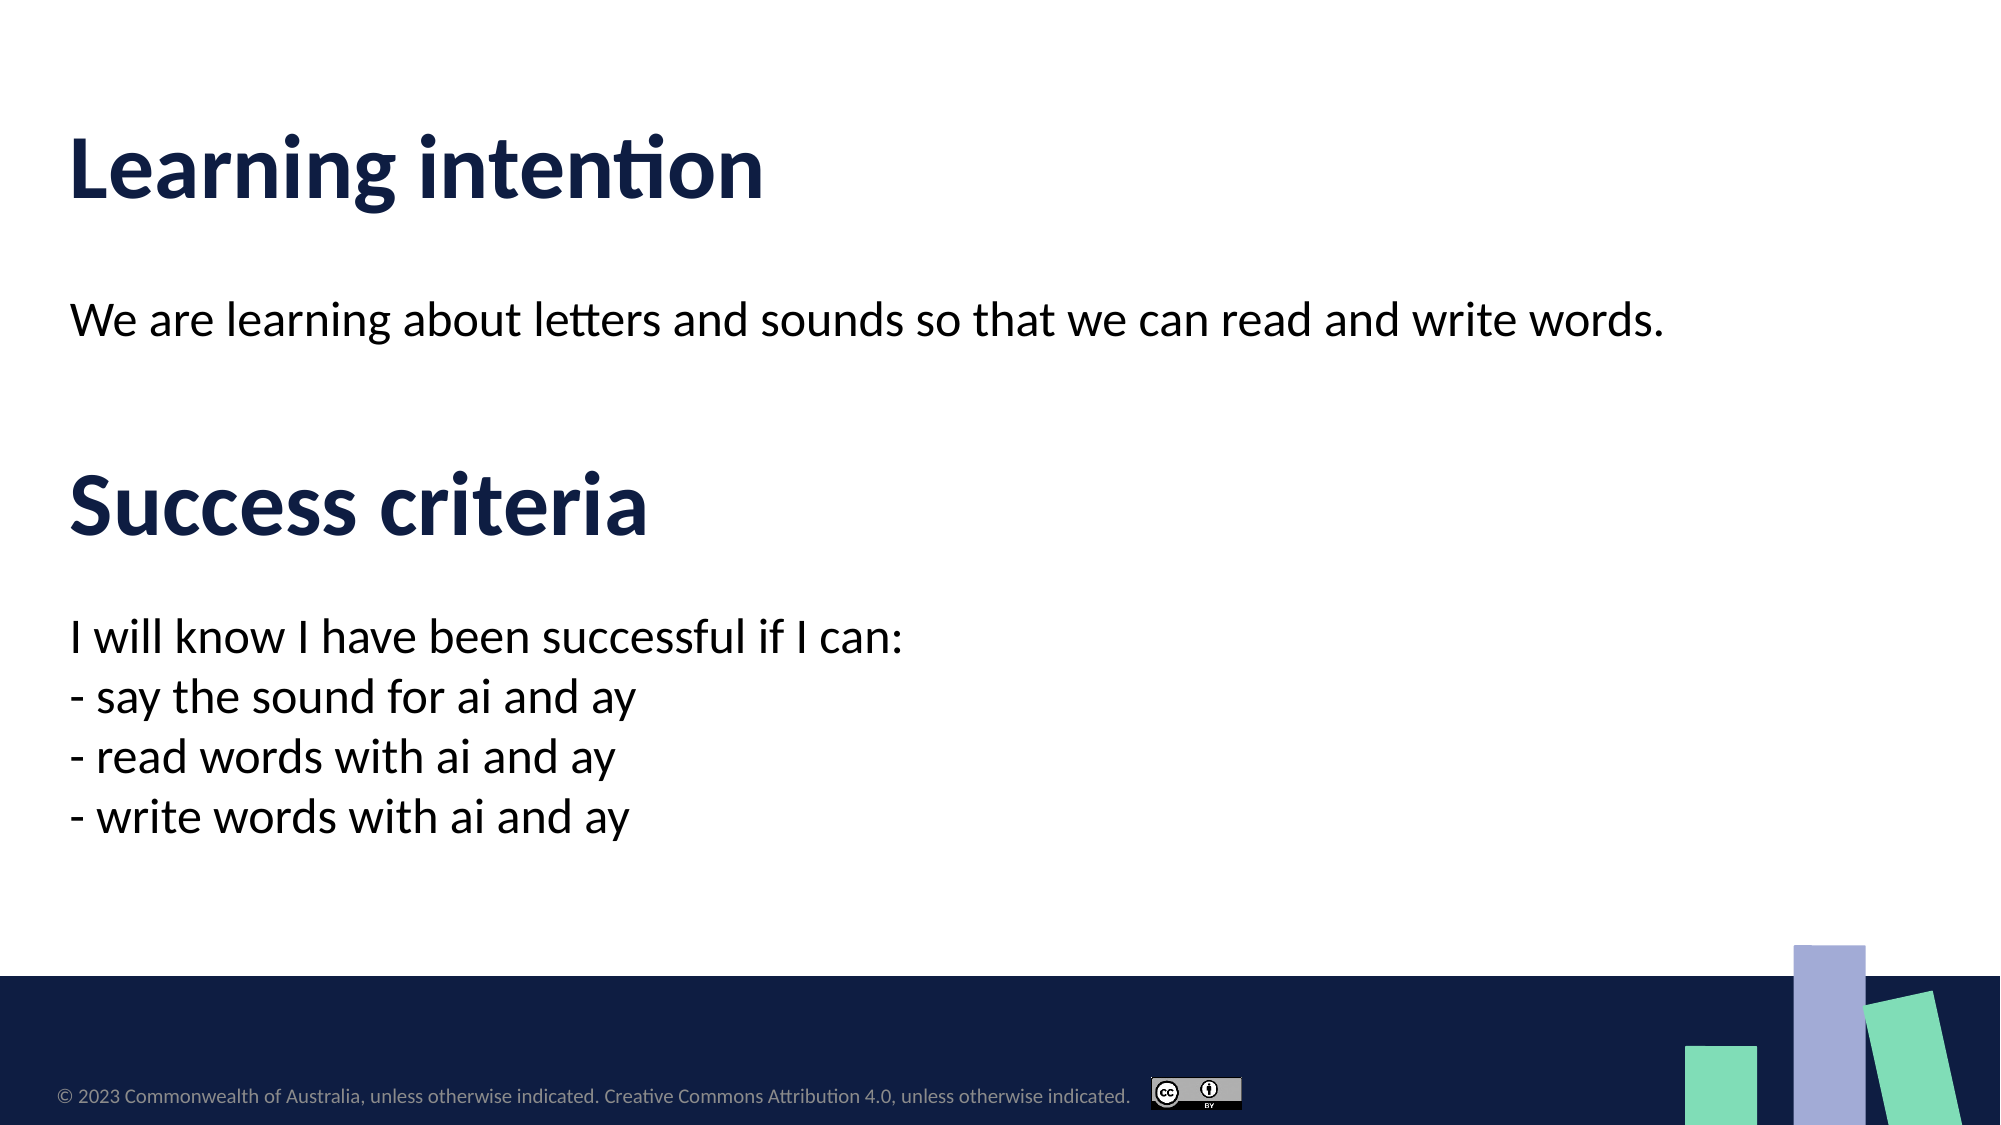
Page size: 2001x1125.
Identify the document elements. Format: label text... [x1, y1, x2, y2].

text_box I will know I have been successful if I can: - say the sound for ai and ay - read words with ai and ay - write words with ai and ay [54, 615, 1680, 851]
title We are learning about letters and sounds so that we can read and write words. [54, 219, 1795, 422]
text_box Success criteria [54, 396, 1780, 615]
picture [1151, 1077, 1242, 1110]
text_box Learning intention [54, 59, 1780, 278]
